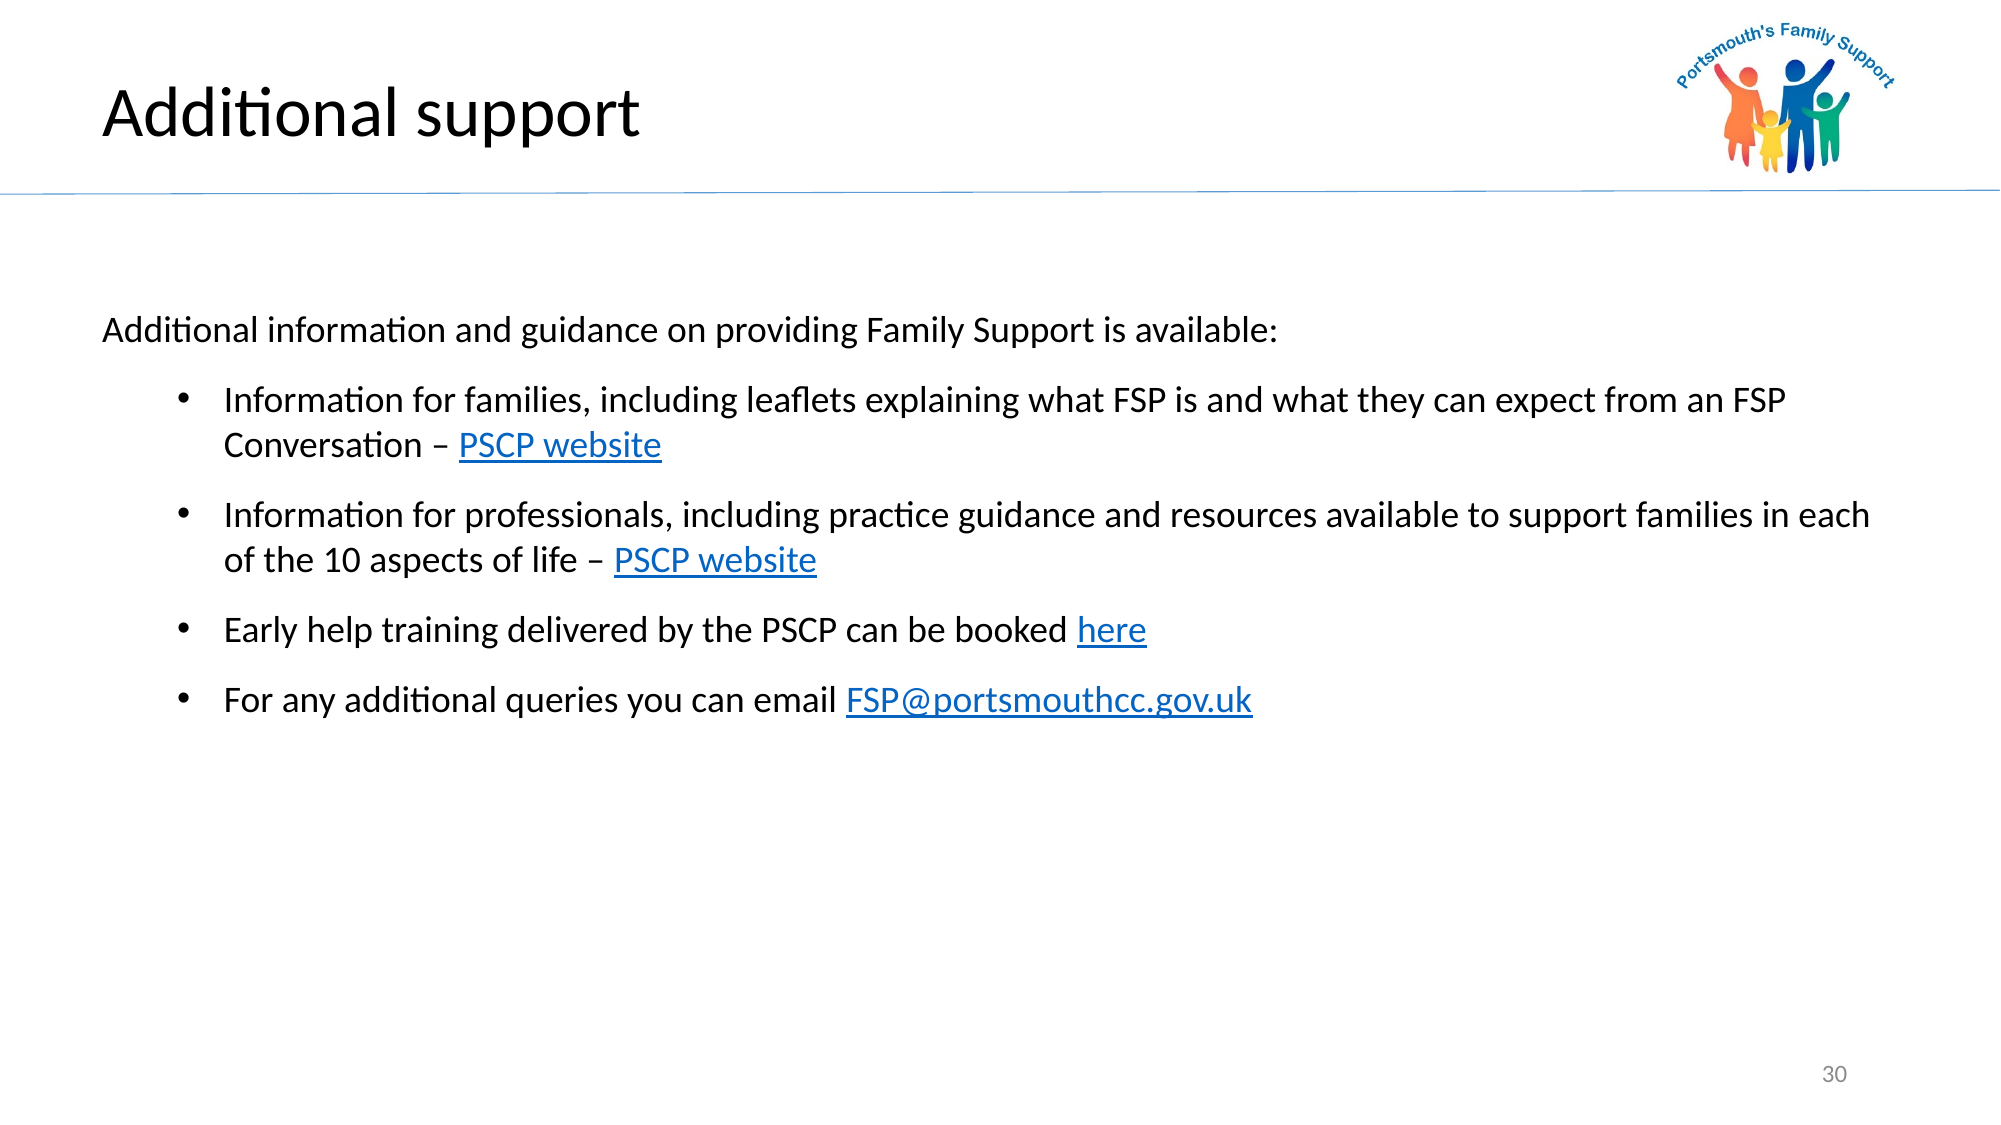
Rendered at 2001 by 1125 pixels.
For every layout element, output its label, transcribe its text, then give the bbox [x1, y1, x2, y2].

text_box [0, 190, 2000, 195]
slide_number 30 [1412, 1042, 1863, 1103]
title Additional support [87, 67, 1660, 160]
picture [1660, 13, 1913, 182]
text_box Additional information and guidance on providing Family Support is available: Information for families, including leaflets explaining what FSP is and what they can expect from an FSP Conversation – PSCP website Information for professionals, including practice guidance and resources available to support families in each of the 10 aspects of life – PSCP website Early help training delivered by the PSCP can be booked here For any additional queries you can email FSP@portsmouthcc.gov.uk [87, 297, 1913, 856]
